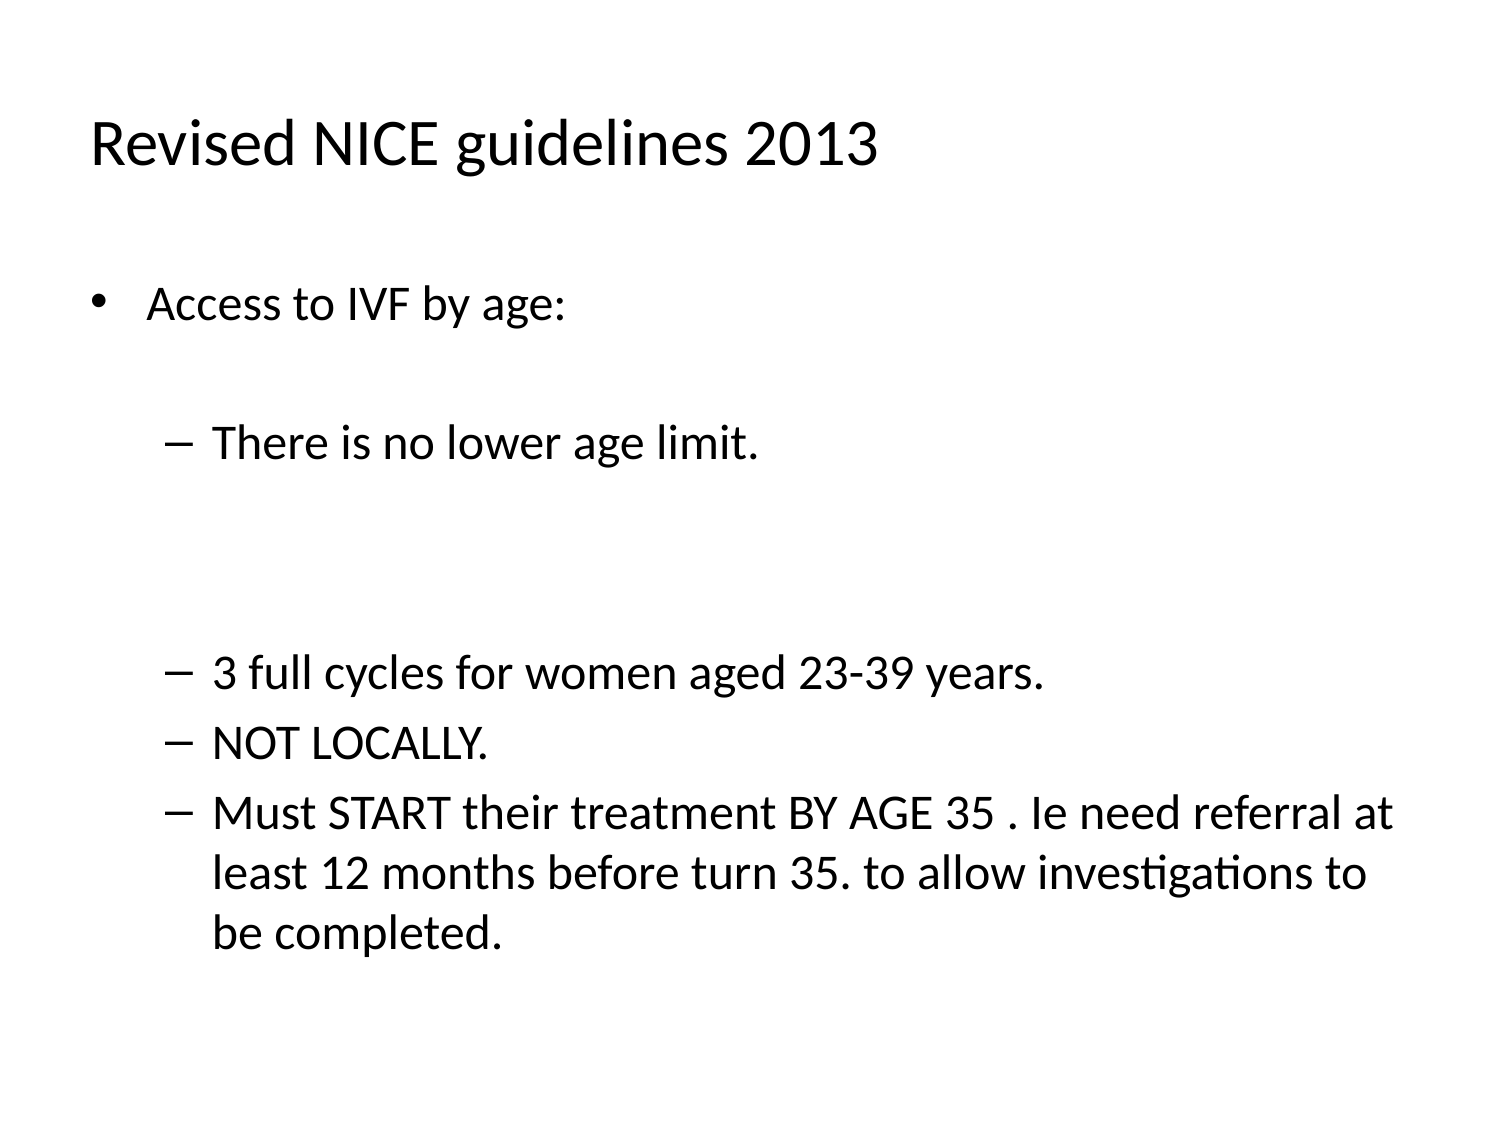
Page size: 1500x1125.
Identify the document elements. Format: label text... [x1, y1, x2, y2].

title Revised NICE guidelines 2013 [75, 45, 1425, 233]
list Access to IVF by age: There is no lower age limit. 3 full cycles for women aged 23-39 years. NOT LOCALLY. Must START their treatment BY AGE 35 . Ie need referral at least 12 months before turn 35. to allow investigations to be completed. [75, 262, 1425, 1005]
